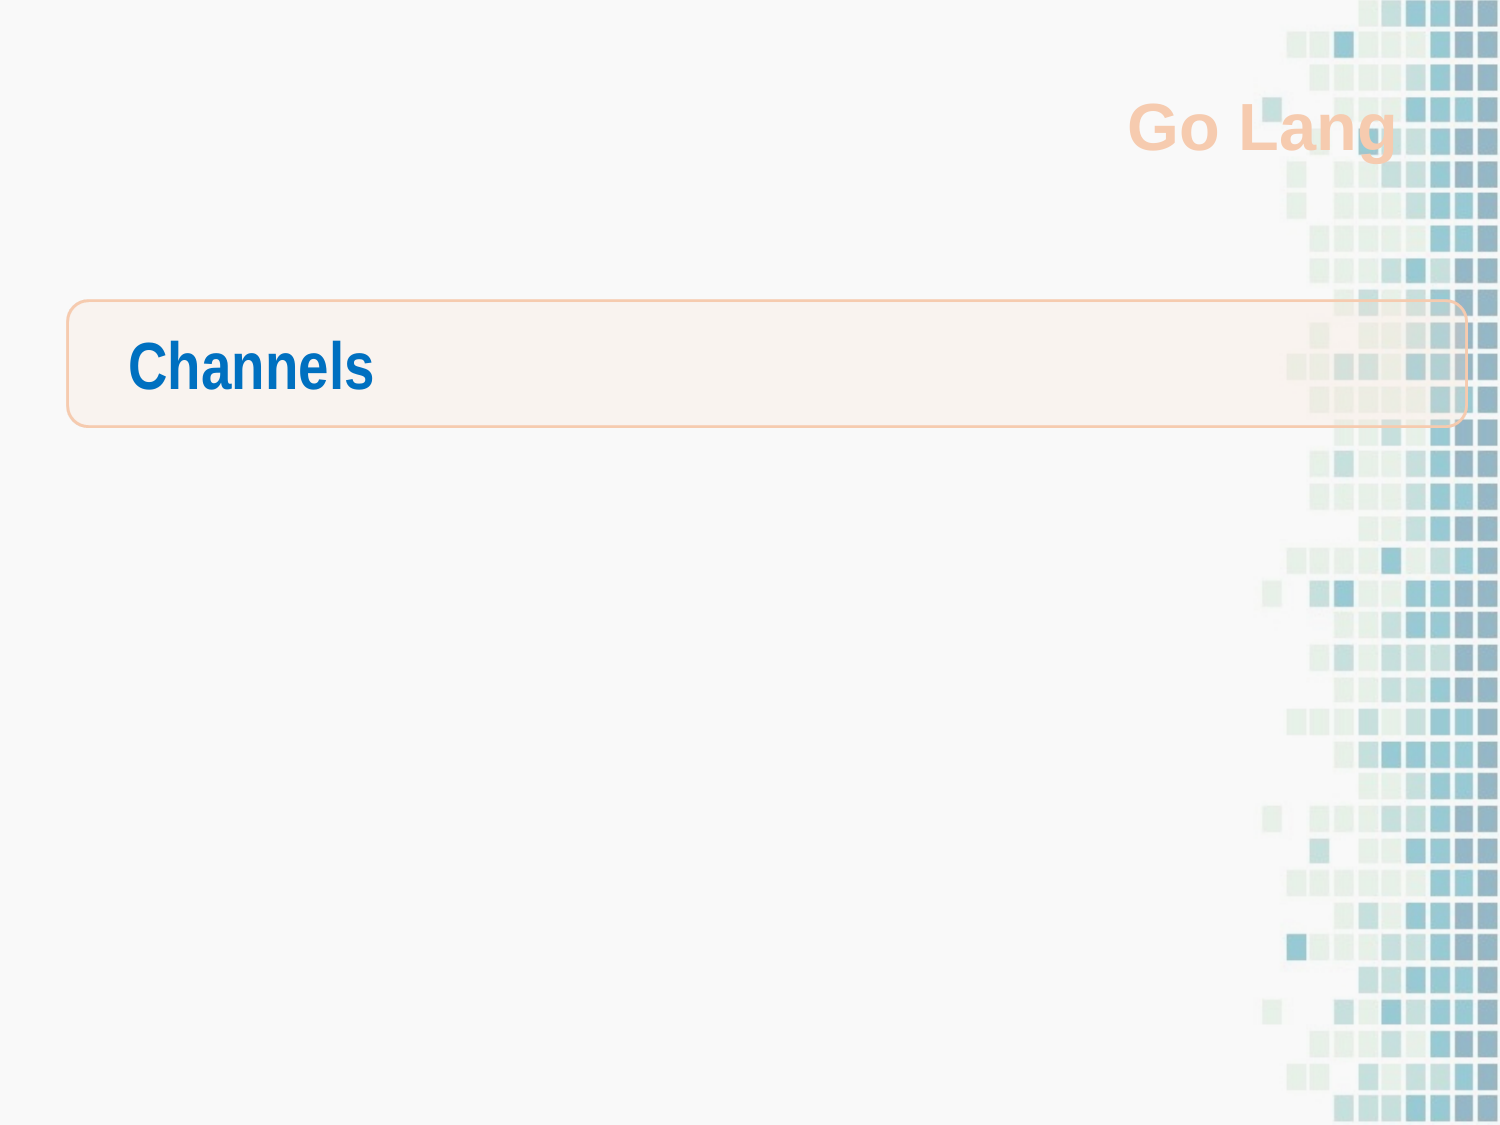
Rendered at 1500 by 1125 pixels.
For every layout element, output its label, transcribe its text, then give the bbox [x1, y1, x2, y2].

text_box Go Lang [1094, 74, 1434, 175]
picture [0, 0, 1500, 1125]
